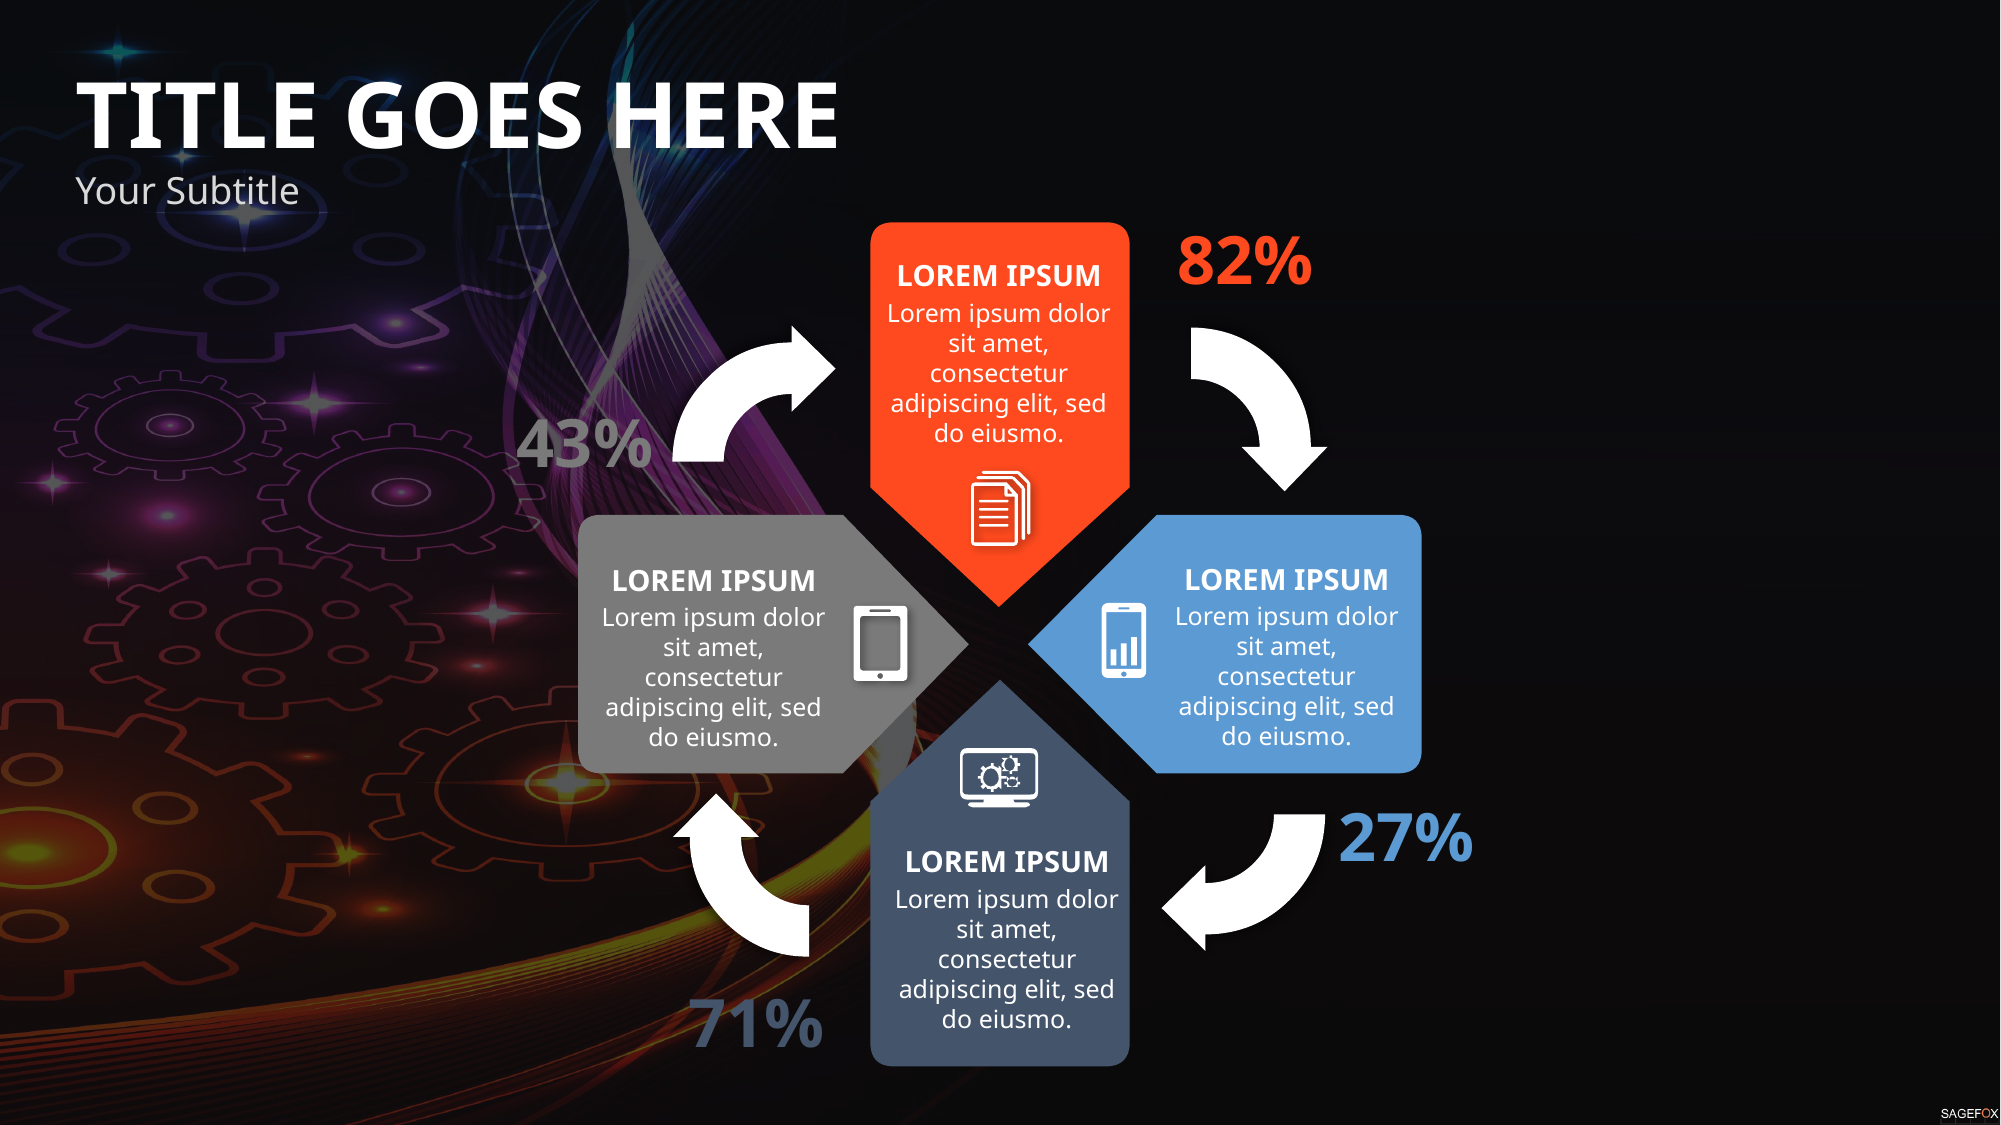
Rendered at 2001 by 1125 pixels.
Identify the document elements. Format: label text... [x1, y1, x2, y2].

text_box [672, 325, 836, 462]
picture [1940, 0, 2001, 1125]
text_box 71% [688, 980, 825, 1061]
text_box [981, 470, 1031, 535]
text_box [870, 345, 1130, 608]
text_box 43% [516, 400, 654, 481]
text_box [1237, 508, 1459, 729]
text_box LOREM IPSUM Lorem ipsum dolor sit amet, consectetur adipiscing elit, sed do eiusmo. [870, 252, 1128, 453]
text_box TITLE GOES HERE Your Subtitle [60, 49, 1036, 220]
text_box LOREM IPSUM Lorem ipsum dolor sit amet, consectetur adipiscing elit, sed do eiusmo. [1158, 555, 1416, 756]
text_box [1027, 514, 1422, 774]
text_box [895, 222, 1105, 252]
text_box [960, 748, 1039, 808]
text_box 82% [1177, 217, 1315, 298]
text_box [1161, 814, 1326, 951]
text_box [971, 482, 1018, 546]
text_box [976, 476, 1026, 541]
text_box [853, 605, 908, 681]
text_box [1105, 124, 1326, 345]
text_box [1191, 327, 1328, 492]
text_box LOREM IPSUM Lorem ipsum dolor sit amet, consectetur adipiscing elit, sed do eiusmo. [878, 838, 1136, 1038]
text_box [1101, 602, 1147, 678]
text_box [673, 793, 810, 957]
text_box 27% [1338, 794, 1476, 875]
text_box LOREM IPSUM Lorem ipsum dolor sit amet, consectetur adipiscing elit, sed do eiusmo. [585, 556, 843, 757]
text_box [578, 514, 969, 774]
text_box [870, 679, 1130, 1067]
text_box [674, 220, 895, 345]
